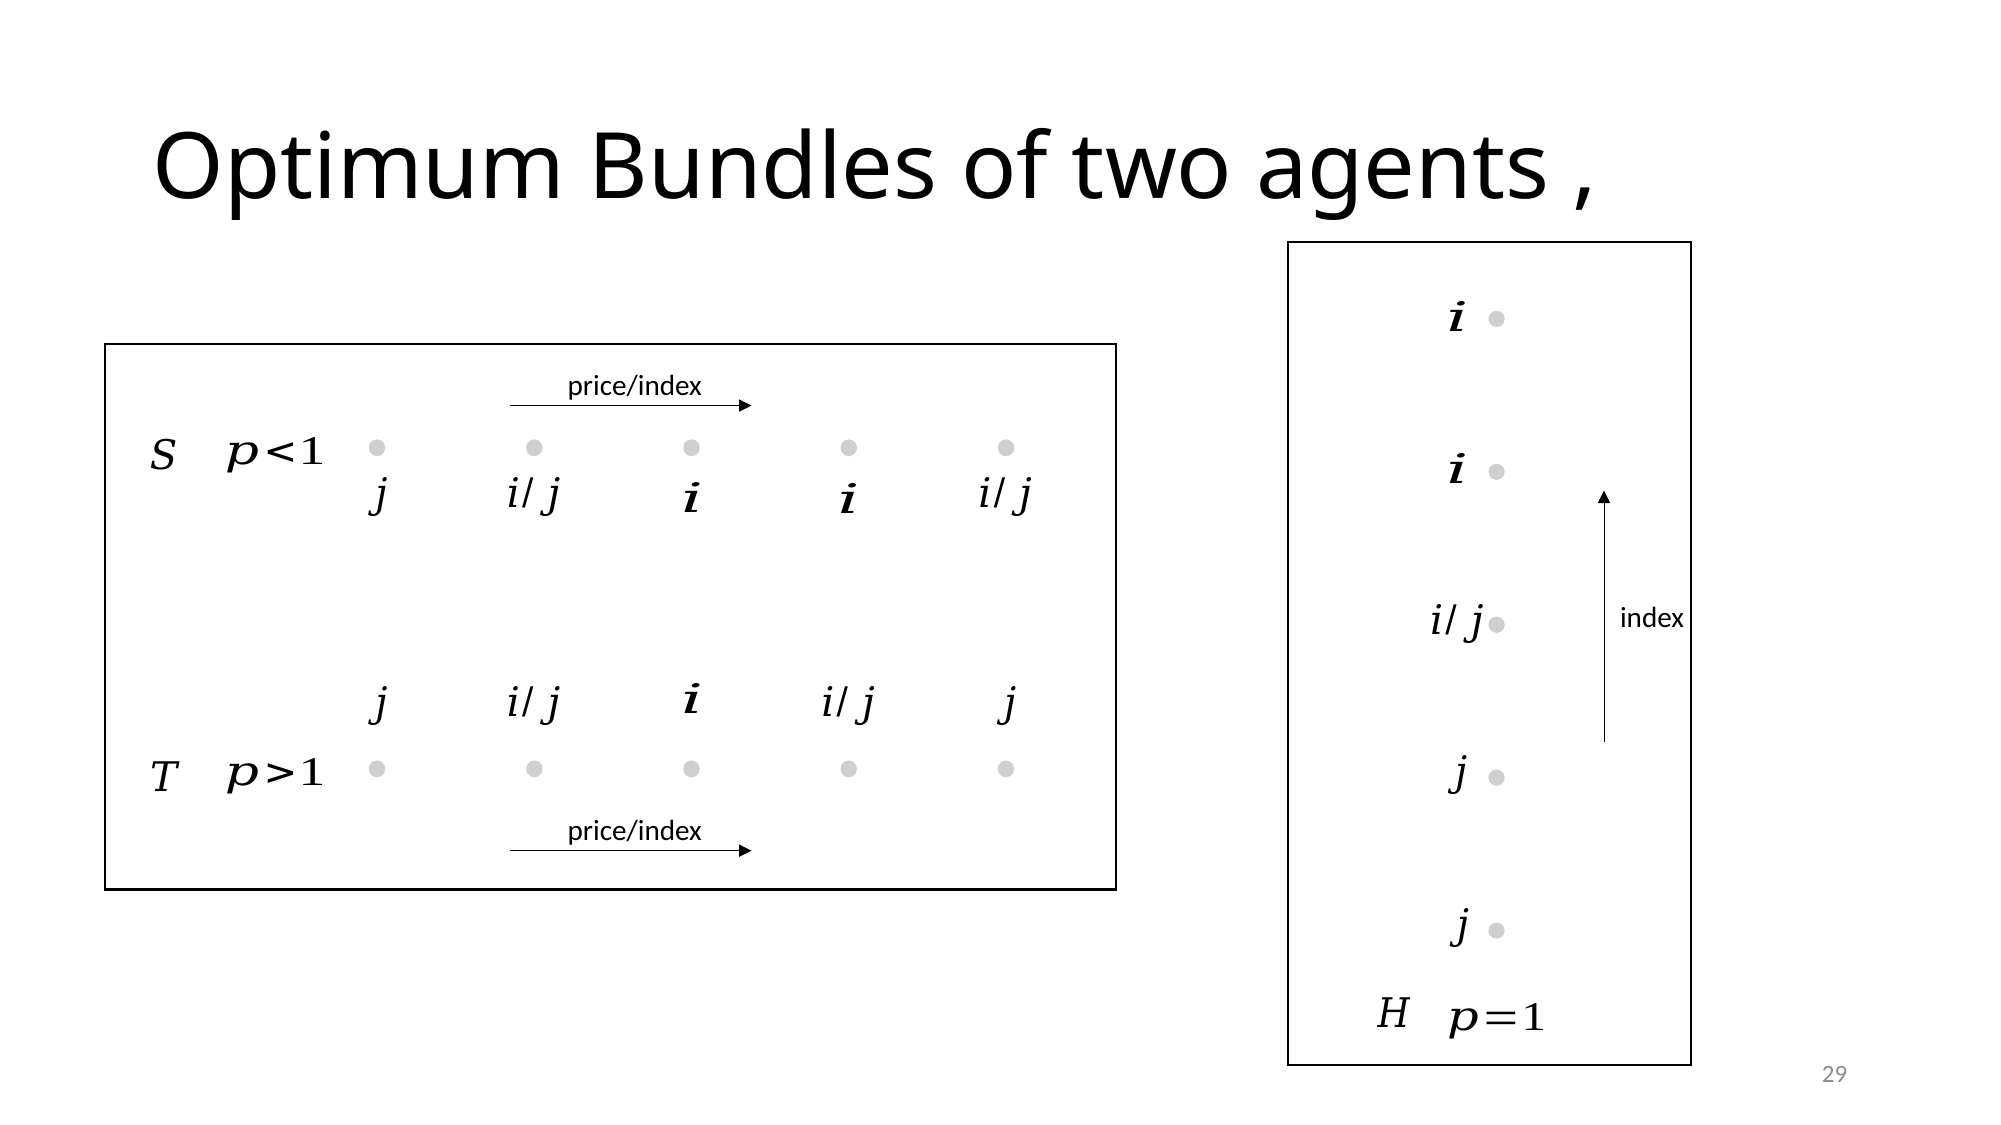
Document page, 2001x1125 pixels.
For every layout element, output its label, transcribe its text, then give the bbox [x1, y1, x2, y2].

text_box [1287, 241, 1692, 1066]
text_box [509, 358, 752, 409]
slide_number 29 [1412, 1042, 1863, 1103]
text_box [509, 804, 752, 855]
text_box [1603, 490, 1700, 743]
text_box Q [104, 343, 1117, 891]
